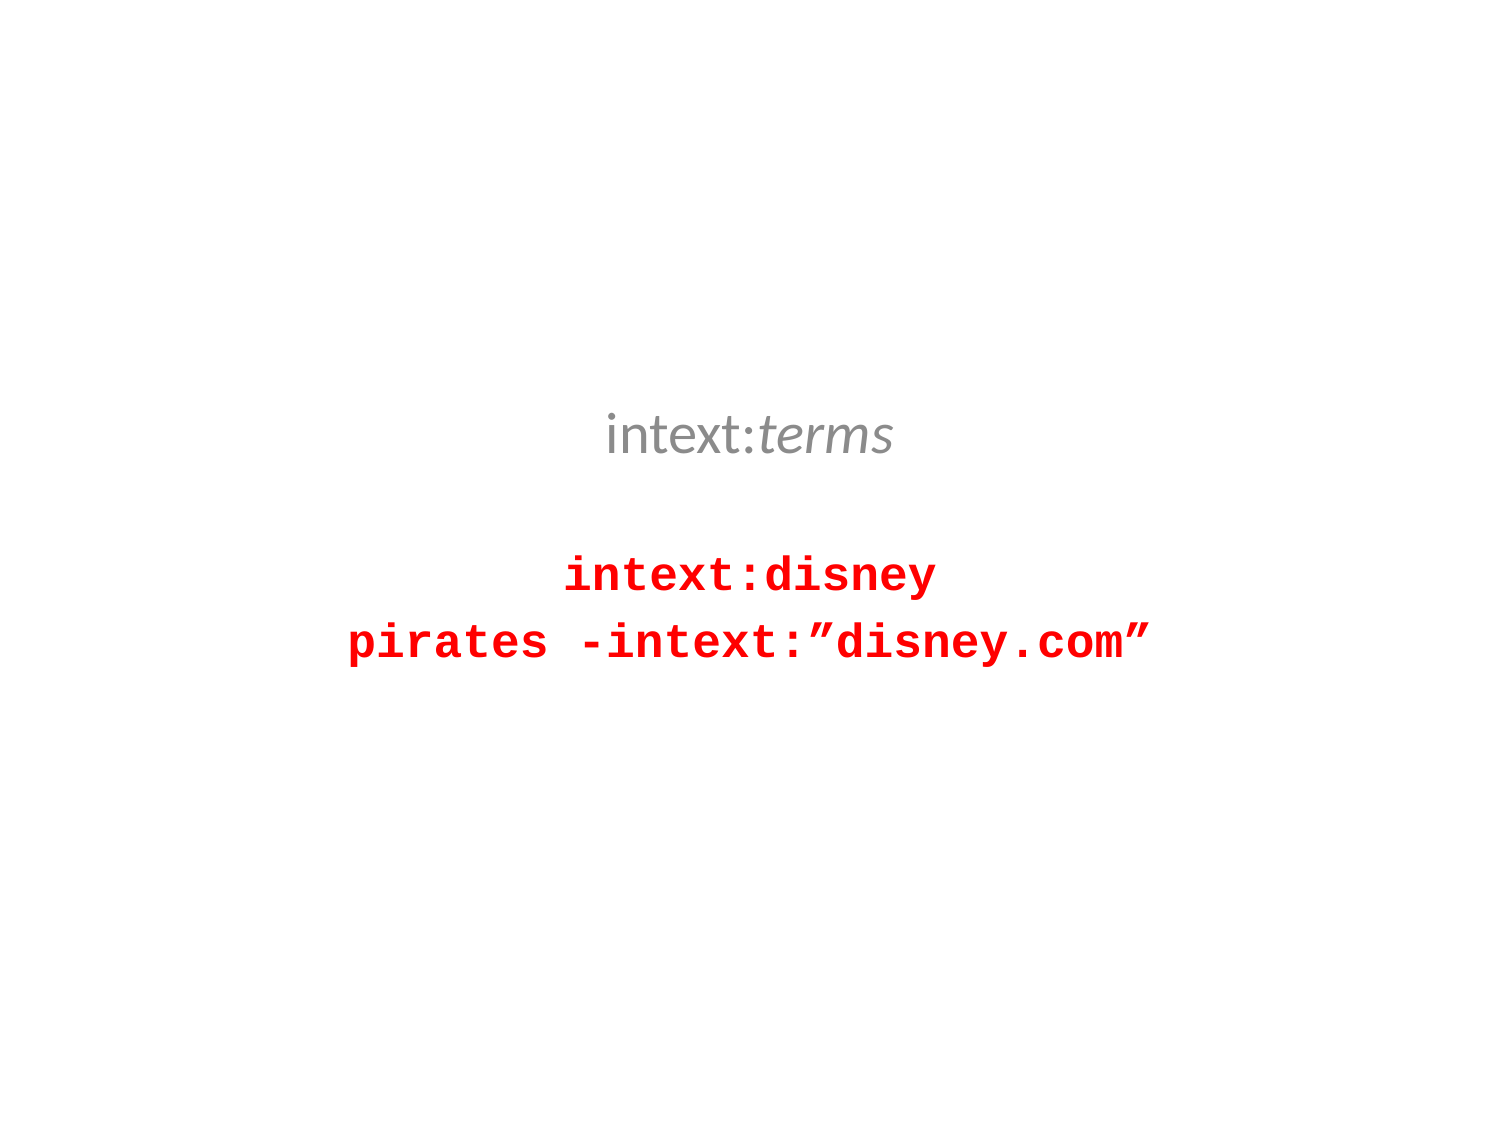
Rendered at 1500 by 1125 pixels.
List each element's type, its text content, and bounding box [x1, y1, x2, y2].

subtitle intext:terms intext:disney pirates -intext:”disney.com” [75, 387, 1425, 675]
